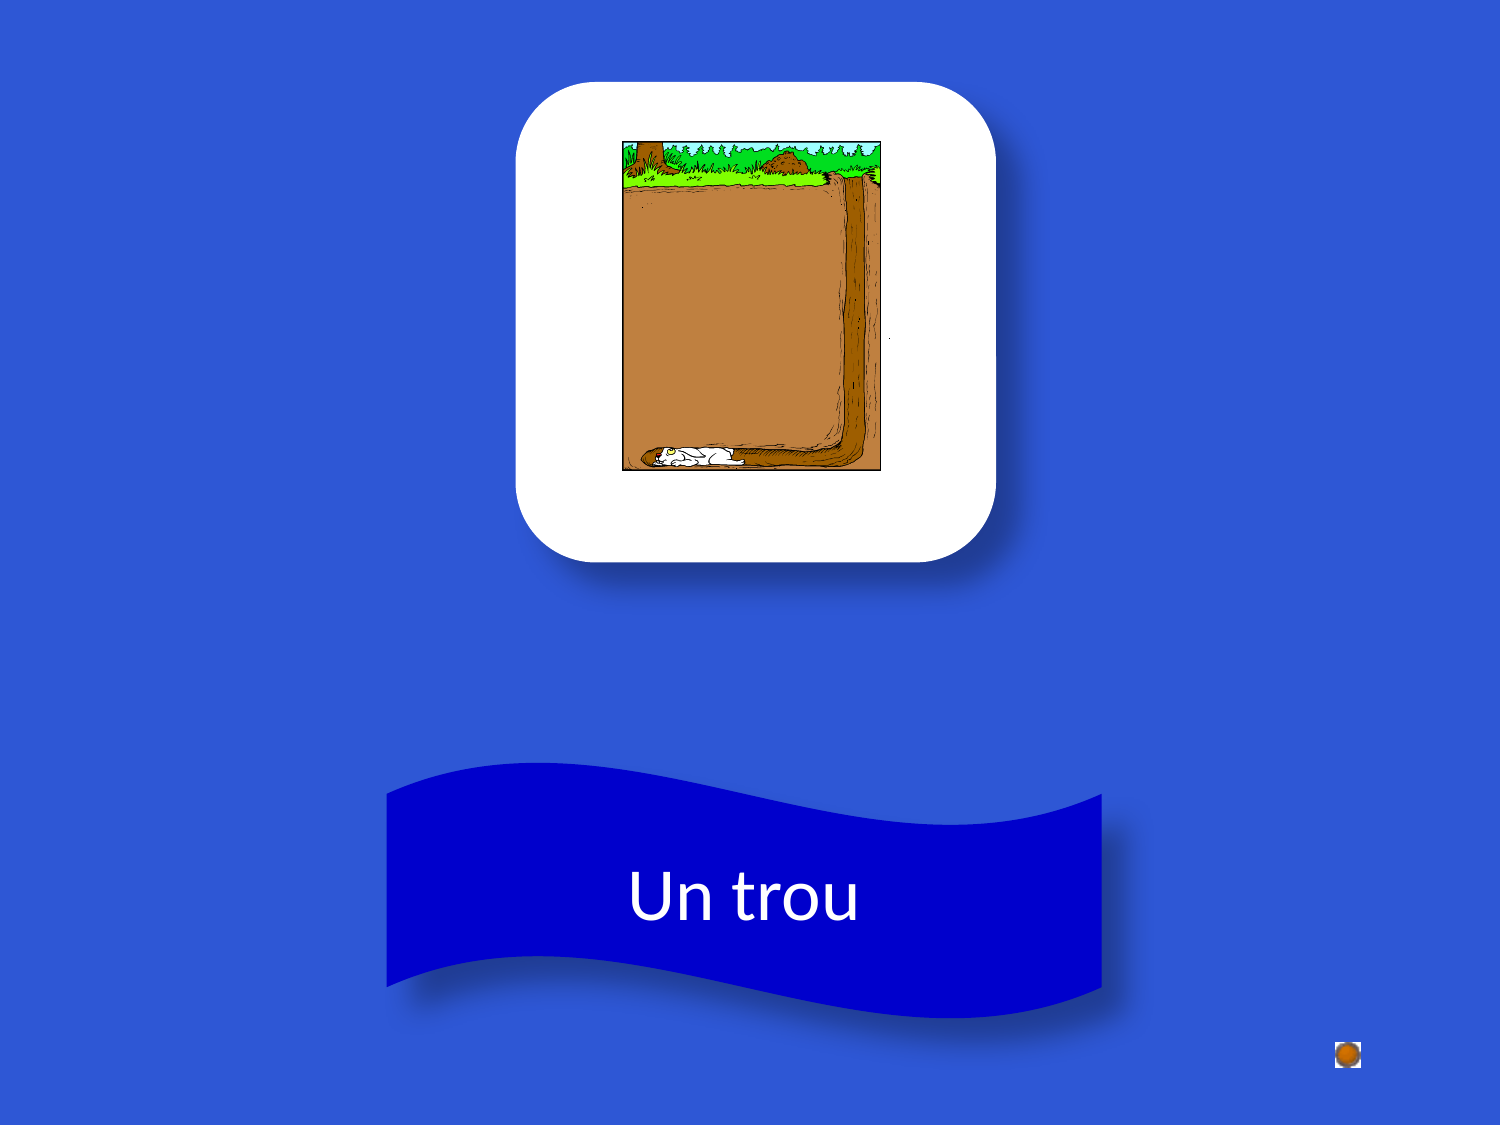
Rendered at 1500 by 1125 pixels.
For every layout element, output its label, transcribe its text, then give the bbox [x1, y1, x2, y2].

picture [620, 140, 891, 472]
text_box Un trou [384, 760, 1104, 1021]
picture [1335, 1042, 1362, 1069]
text_box [513, 79, 999, 565]
